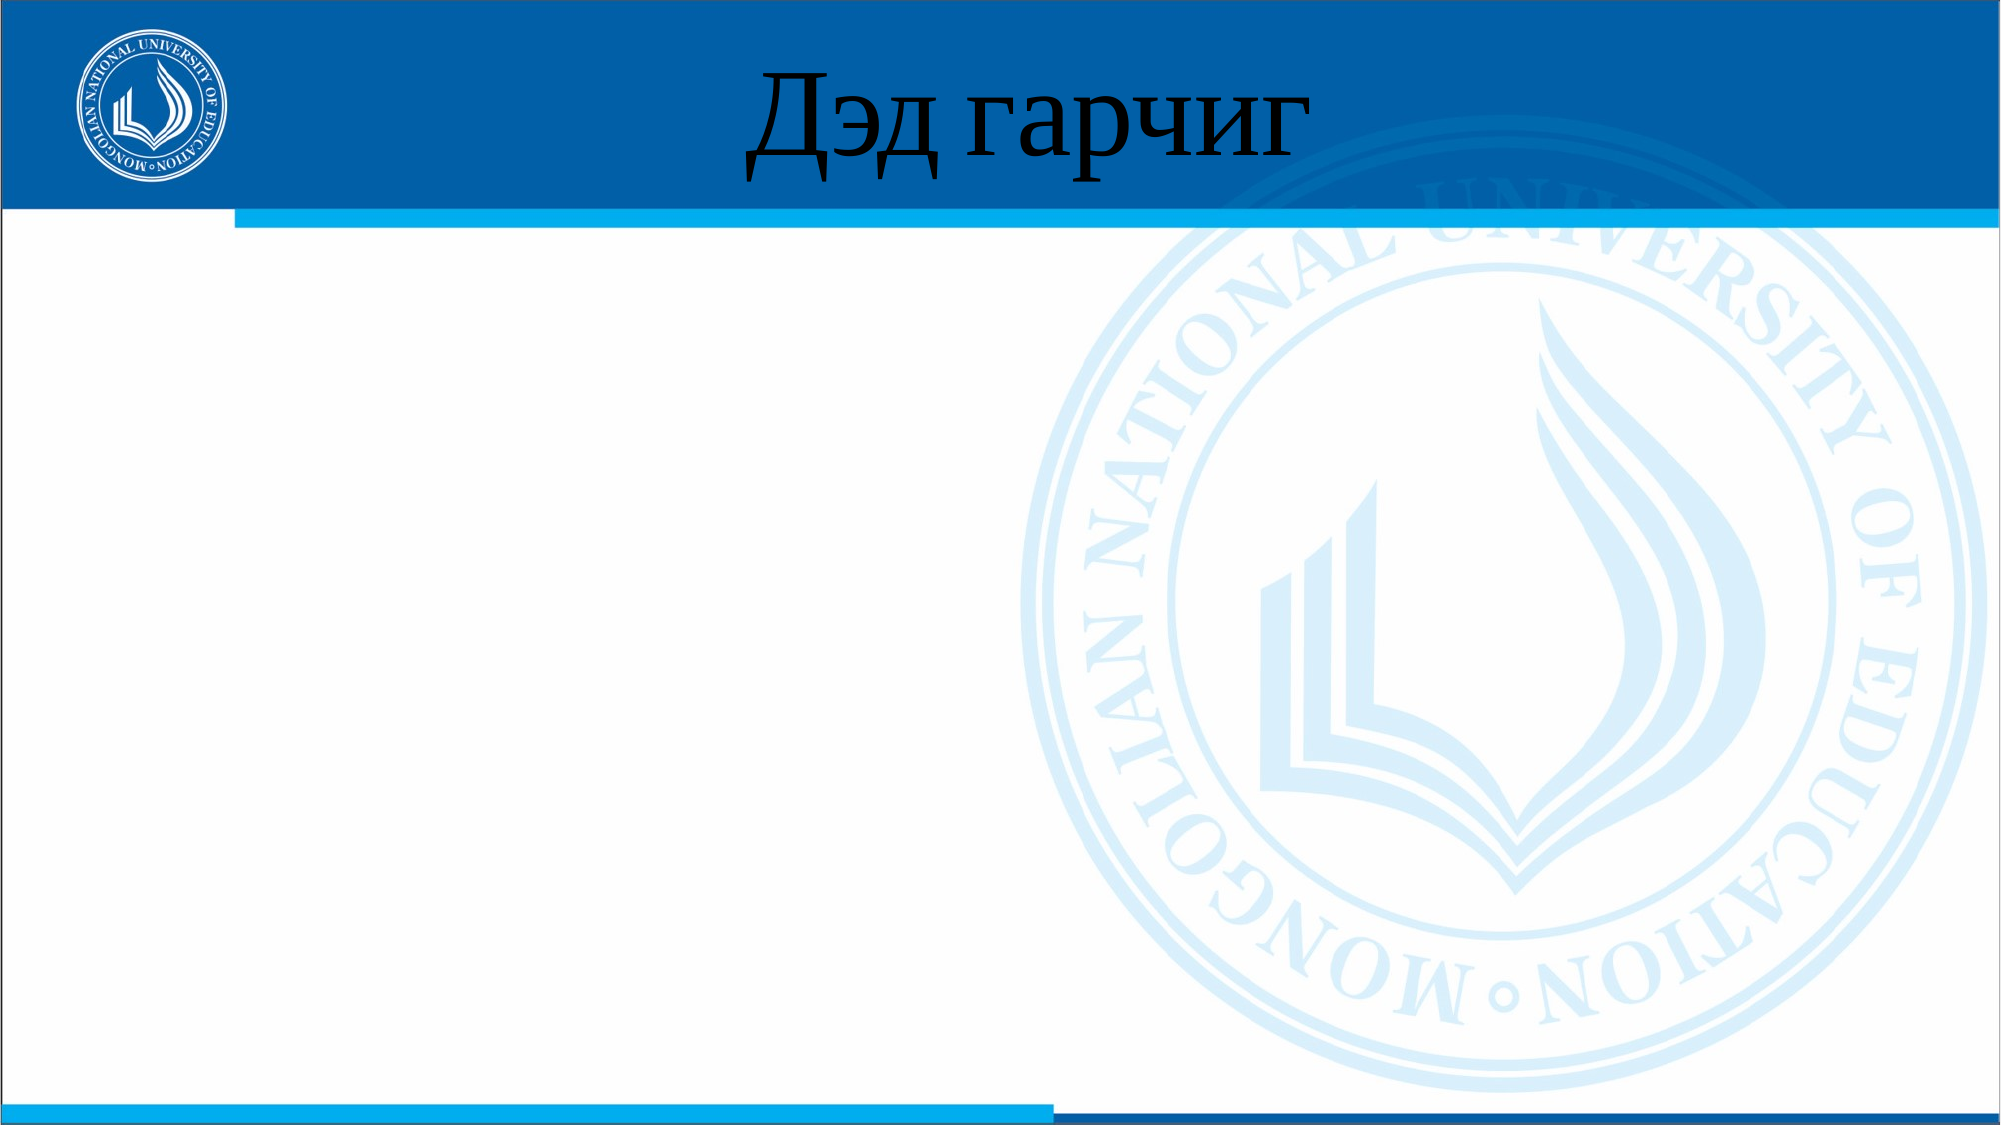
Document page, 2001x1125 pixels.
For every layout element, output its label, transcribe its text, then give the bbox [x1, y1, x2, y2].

picture [0, 0, 2001, 1125]
title Дэд гарчиг [571, 16, 1510, 214]
